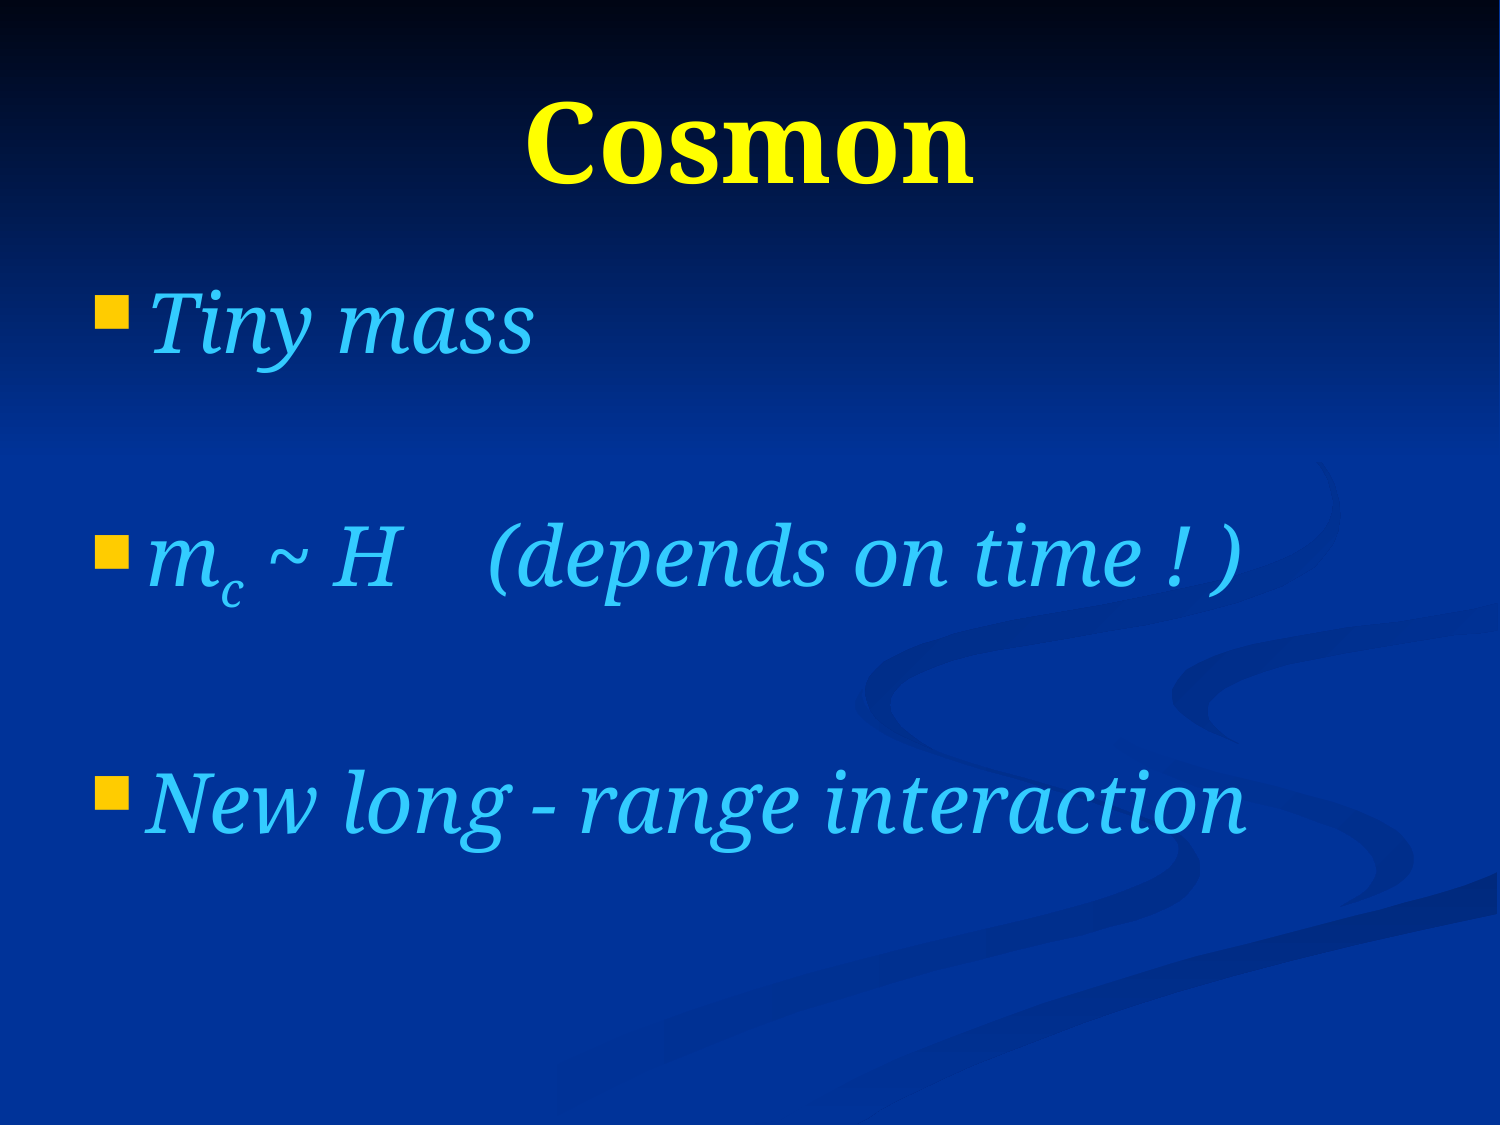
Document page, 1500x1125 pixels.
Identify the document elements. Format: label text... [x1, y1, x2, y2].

list Tiny mass mc ~ H (depends on time ! ) New long - range interaction [74, 262, 1426, 1006]
title Cosmon [74, 44, 1426, 233]
